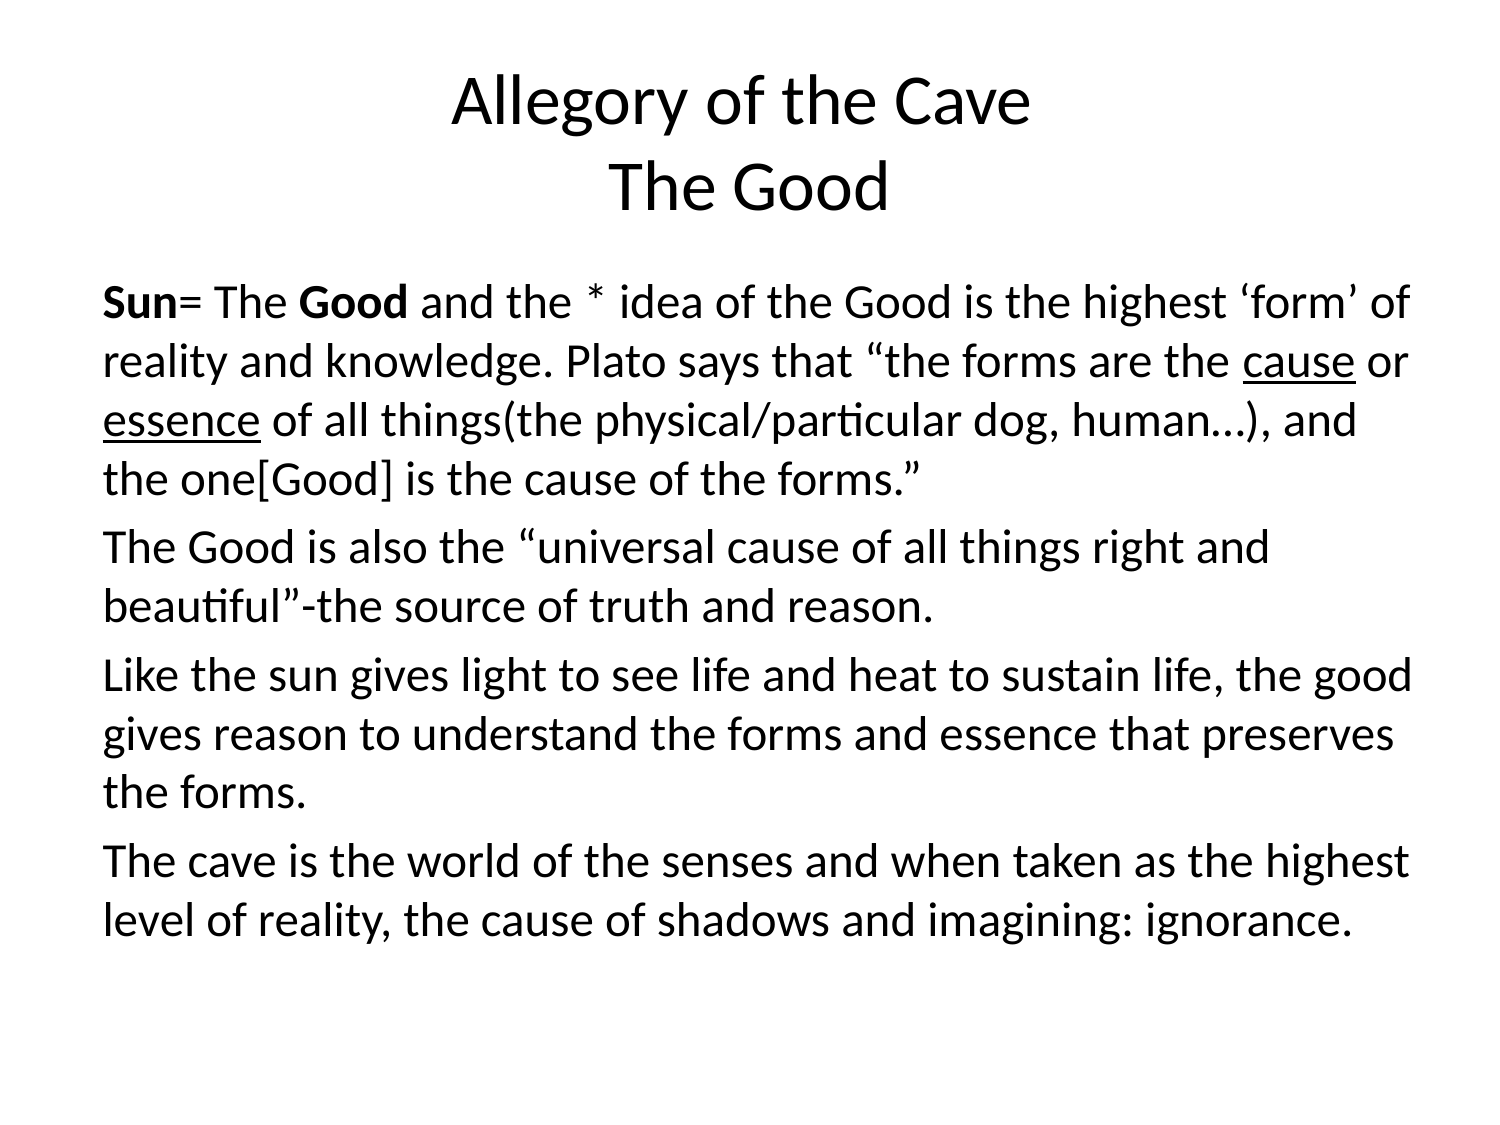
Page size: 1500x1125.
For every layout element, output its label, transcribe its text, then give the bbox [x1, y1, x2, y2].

title Allegory of the Cave The Good [75, 45, 1425, 233]
list Sun= The Good and the * idea of the Good is the highest ‘form’ of reality and knowledge. Plato says that “the forms are the cause or essence of all things(the physical/particular dog, human…), and the one[Good] is the cause of the forms.” The Good is also the “universal cause of all things right and beautiful”-the source of truth and reason. Like the sun gives light to see life and heat to sustain life, the good gives reason to understand the forms and essence that preserves the forms. The cave is the world of the senses and when taken as the highest level of reality, the cause of shadows and imagining: ignorance. [87, 262, 1438, 1005]
